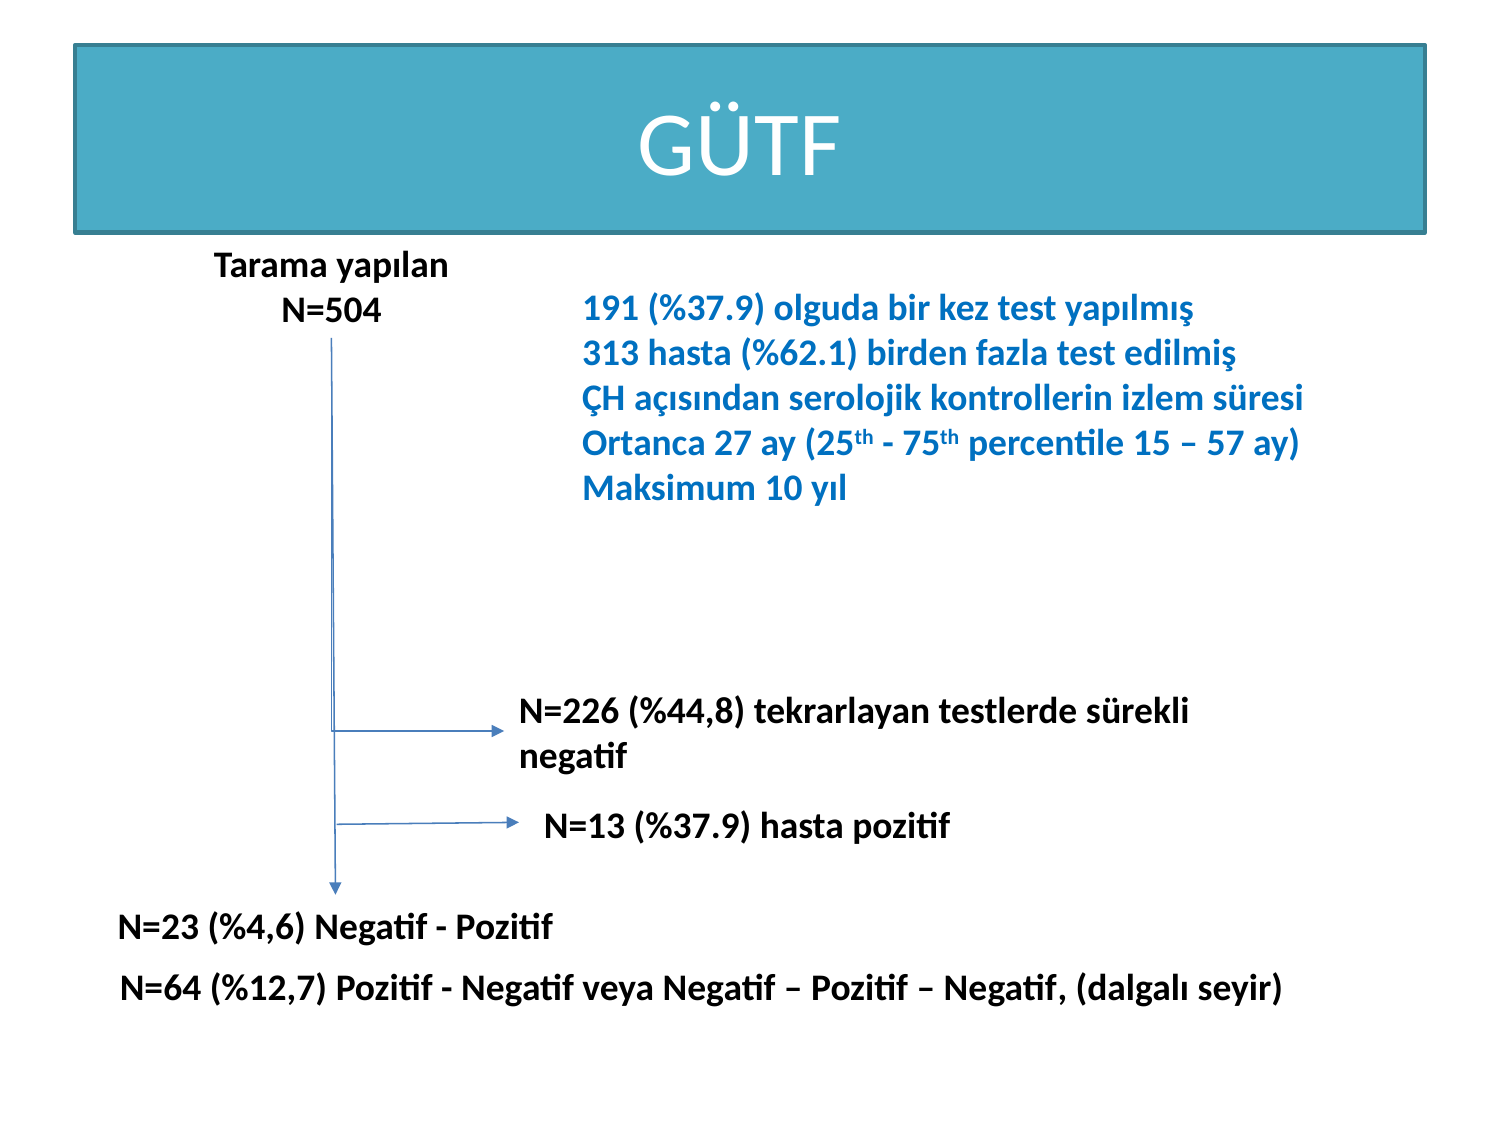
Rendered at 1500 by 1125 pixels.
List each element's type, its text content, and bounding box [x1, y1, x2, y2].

text_box N=23 (%4,6) Negatif - Pozitif [102, 894, 568, 955]
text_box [331, 338, 336, 447]
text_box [221, 448, 615, 622]
text_box N=64 (%12,7) Pozitif - Negatif veya Negatif – Pozitif – Negatif, (dalgalı seyir) [105, 955, 1299, 1015]
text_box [331, 630, 336, 895]
title GÜTF [73, 43, 1427, 235]
text_box 191 (%37.9) olguda bir kez test yapılmış 313 hasta (%62.1) birden fazla test edilmiş ÇH açısından serolojik kontrollerin izlem süresi Ortanca 27 ay (25th - 75th percentile 15 – 57 ay) Maksimum 10 yıl [567, 276, 1320, 516]
text_box Tarama yapılan N=504 [198, 233, 464, 338]
text_box N=13 (%37.9) hasta pozitif [529, 703, 1294, 854]
text_box N=226 (%44,8) tekrarlayan testlerde sürekli negatif [504, 678, 1314, 784]
